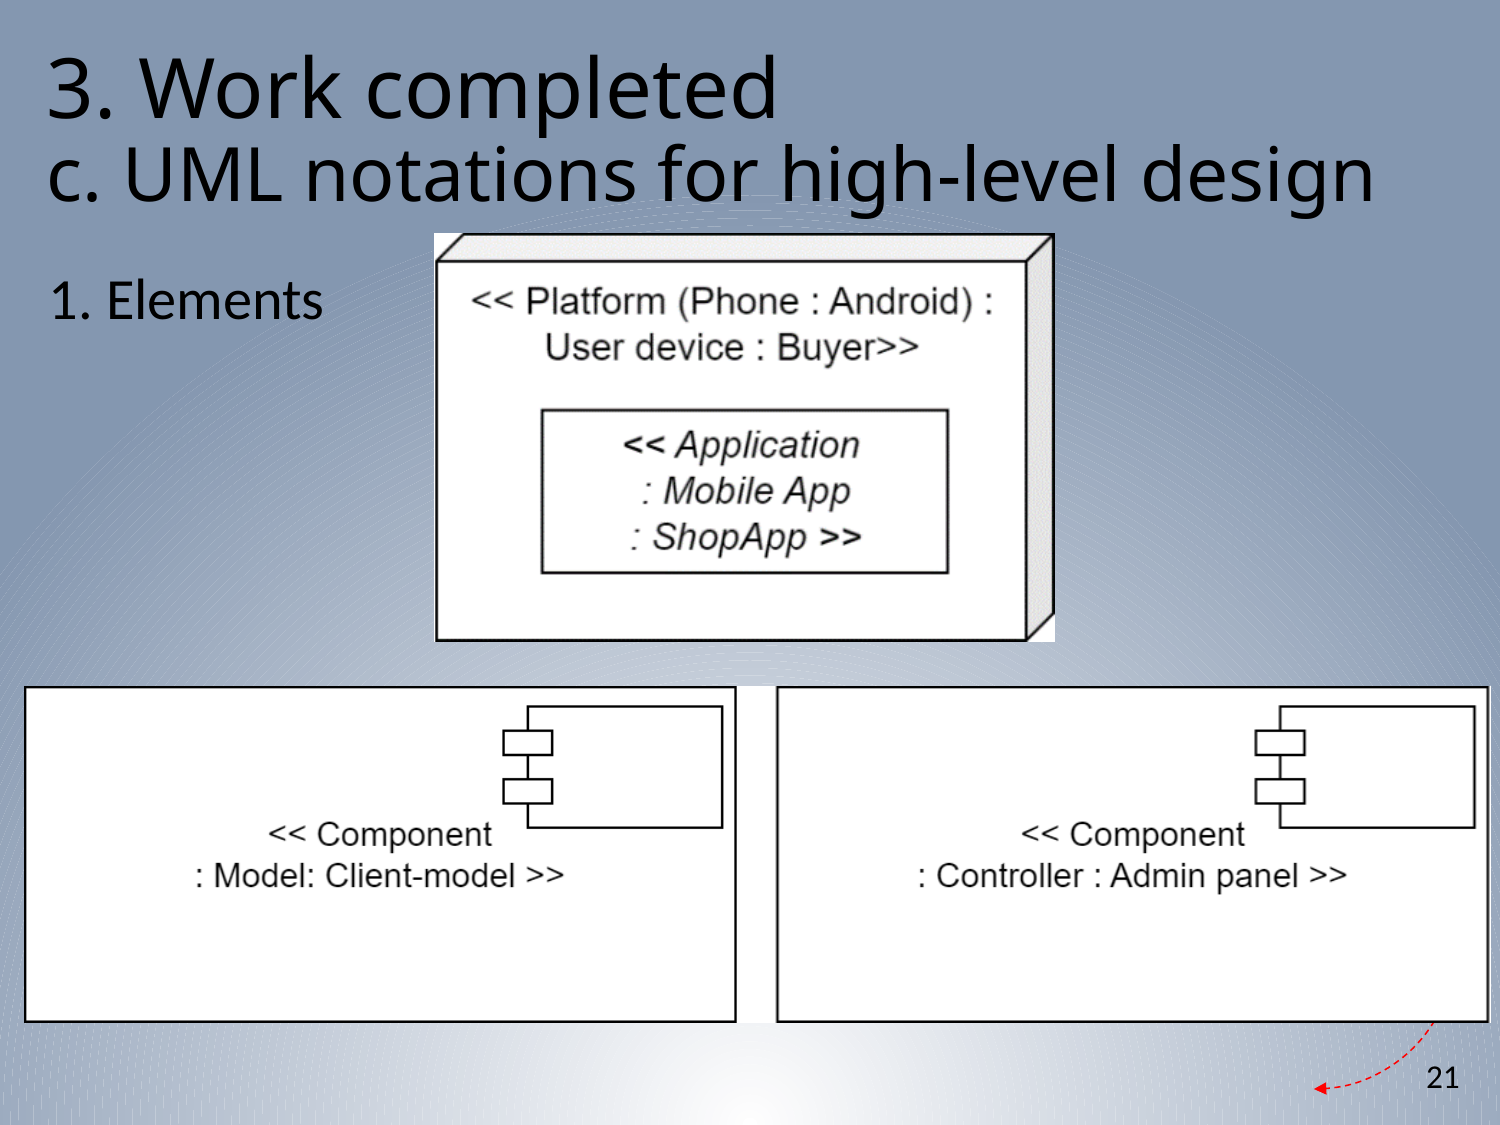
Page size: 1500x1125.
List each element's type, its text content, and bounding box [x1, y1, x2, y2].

slide_number 21 [1137, 1044, 1475, 1105]
picture [24, 686, 1491, 1023]
list 1. Elements [33, 261, 1475, 686]
picture [434, 233, 1055, 643]
title 3. Work completed c. UML notations for high-level design [31, 39, 1471, 257]
